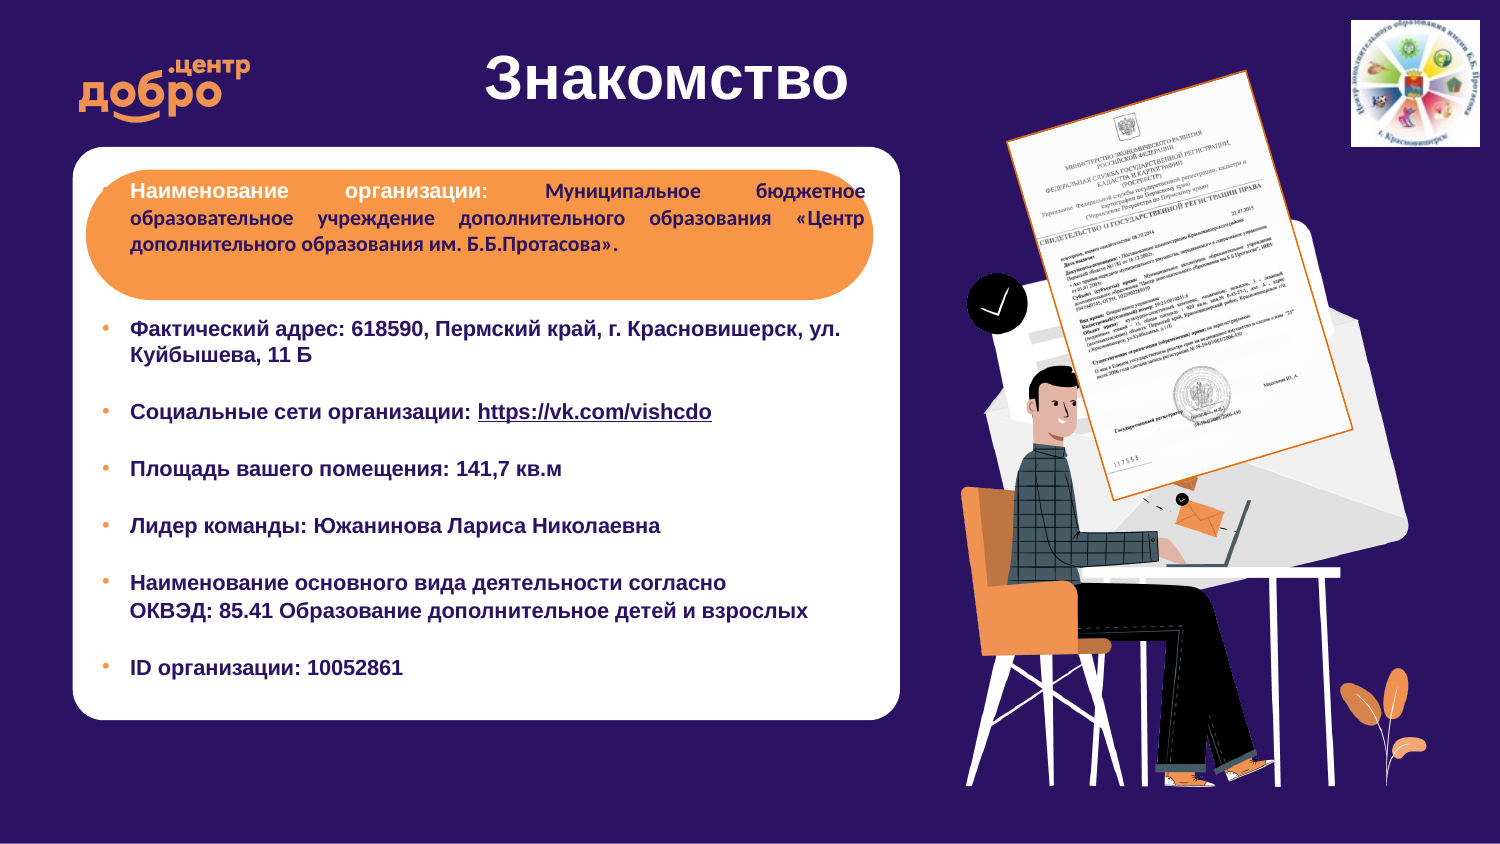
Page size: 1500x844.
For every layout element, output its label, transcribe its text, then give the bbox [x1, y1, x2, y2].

text_box [866, 204, 874, 265]
picture [937, 72, 1463, 823]
text_box [127, 169, 832, 174]
text_box [72, 146, 901, 721]
picture [1351, 19, 1481, 148]
picture [79, 59, 251, 123]
text_box Наименование организации: Муниципальное бюджетное образовательное учреждение дополнительного образования «Центр дополнительного образования им. Б.Б.Протасова». Фактический адрес: 618590, Пермский край, г. Красновишерск, ул. Куйбышева, 11 Б Социальные сети организации: https://vk.com/vishcdo Площадь вашего помещения: 141,7 кв.м Лидер команды: Южанинова Лариса Николаевна Наименование основного вида деятельности согласно ОКВЭД: 85.41 Образование дополнительное детей и взрослых ID организации: 10052861 [99, 174, 866, 709]
text_box Знакомство [482, 35, 874, 112]
text_box [85, 195, 99, 275]
